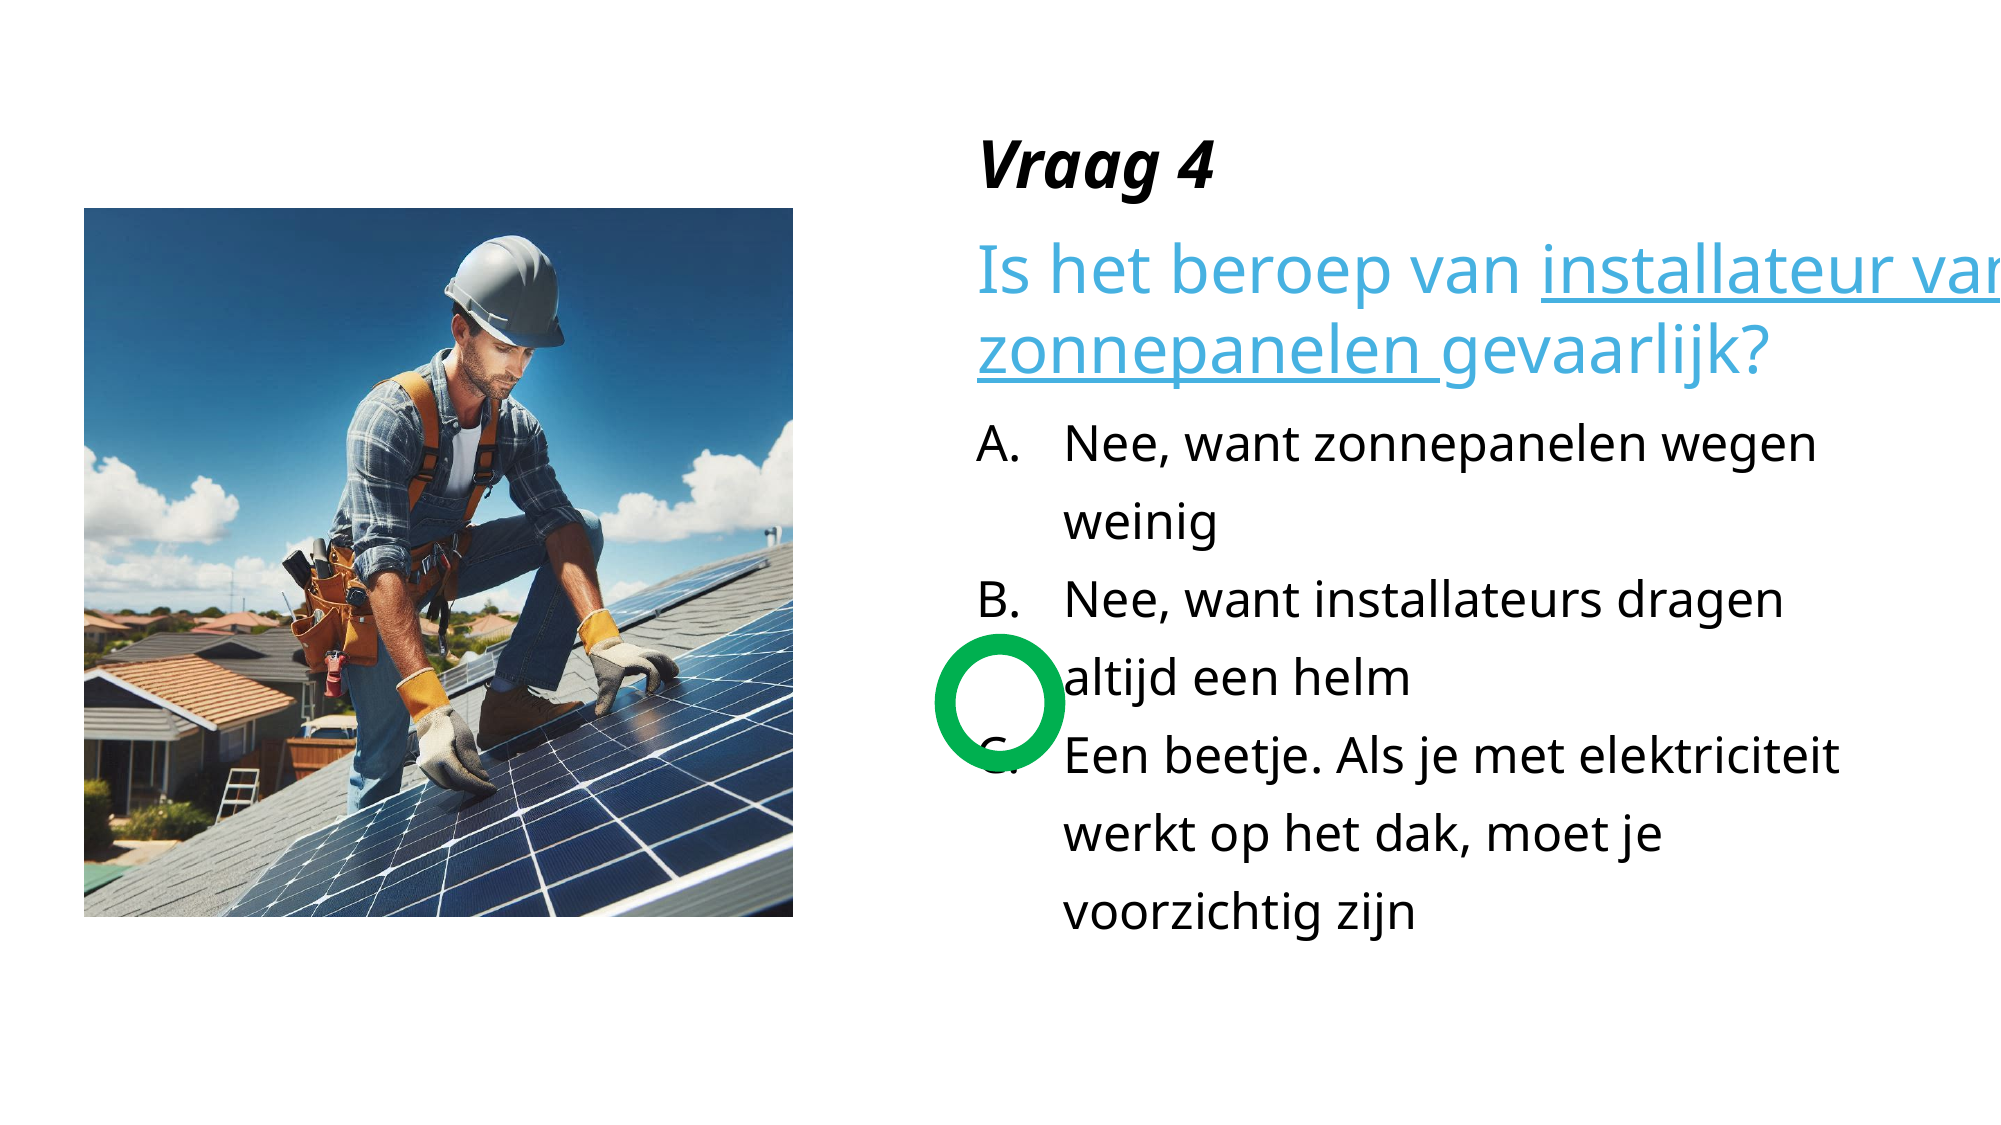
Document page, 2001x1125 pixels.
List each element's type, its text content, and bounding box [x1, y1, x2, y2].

picture [83, 207, 794, 918]
text_box [943, 642, 1057, 763]
text_box Vraag 4 Is het beroep van installateur van zonnepanelen gevaarlijk? [962, 105, 2000, 395]
text_box Nee, want zonnepanelen wegen weinig Nee, want installateurs dragen altijd een helm Een beetje. Als je met elektriciteit werkt op het dak, moet je voorzichtig zijn [946, 386, 1916, 947]
